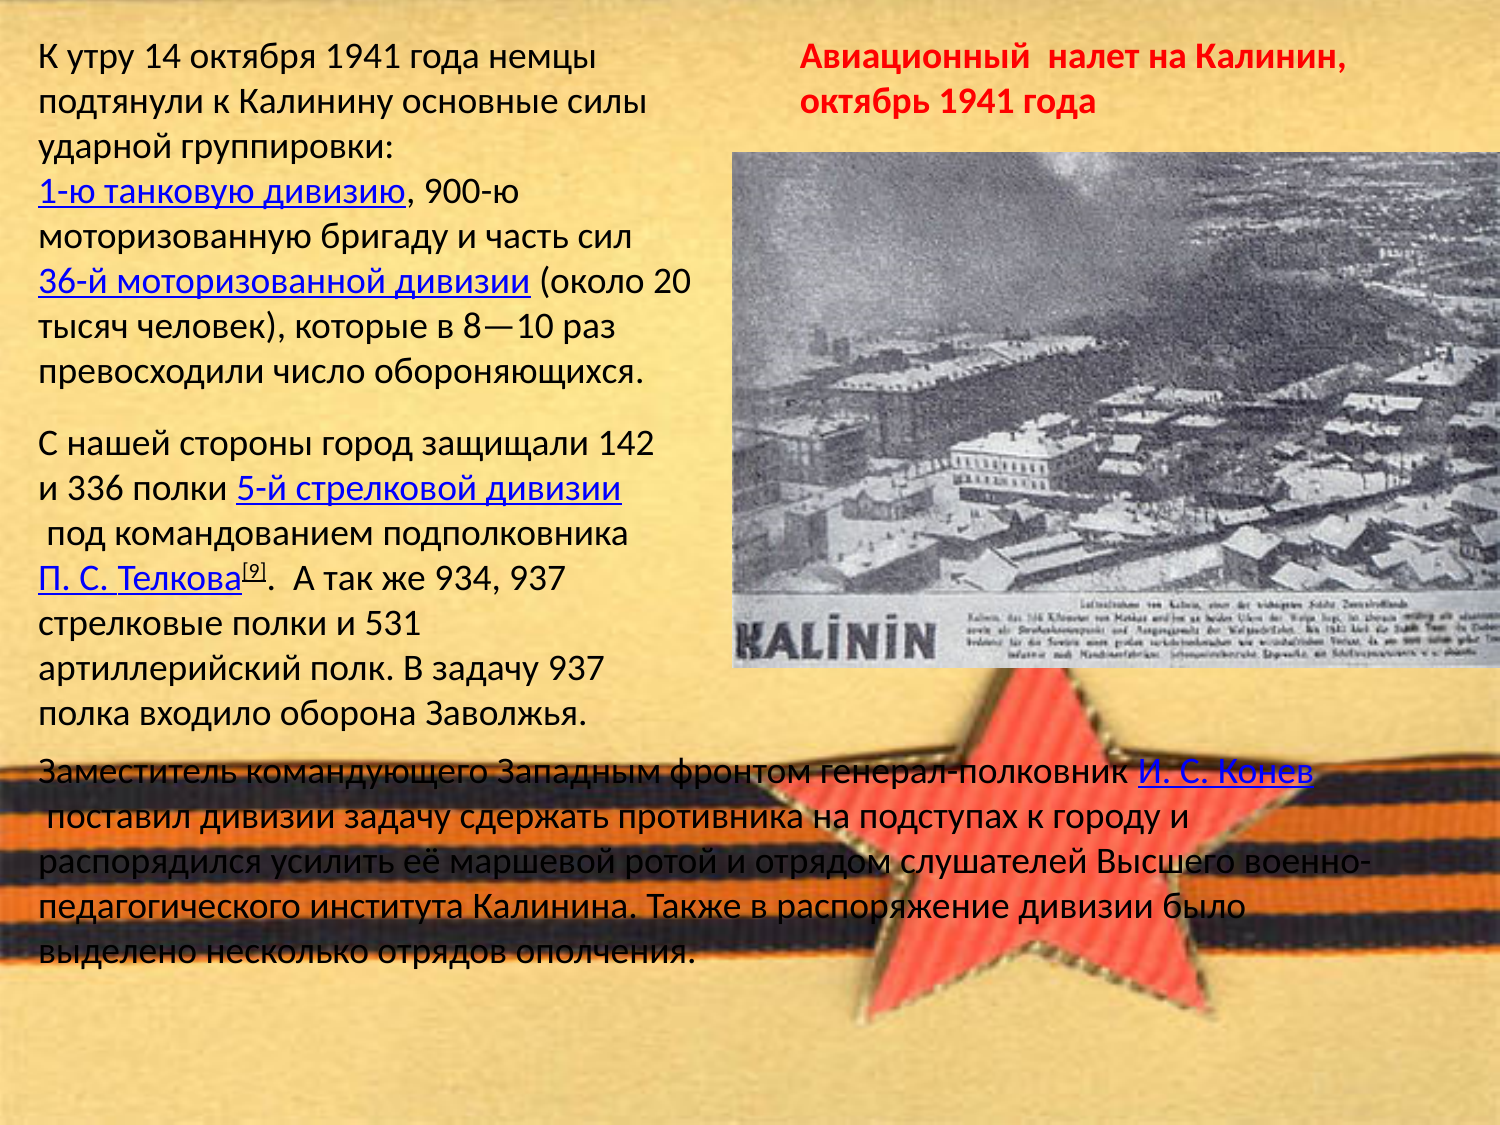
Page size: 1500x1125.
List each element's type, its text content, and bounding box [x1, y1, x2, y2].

text_box С нашей стороны город защищали 142 и 336 полки 5-й стрелковой дивизии под командованием подполковника П. С. Телкова[9]. А так же 934, 937 стрелковые полки и 531 артиллерийский полк. В задачу 937 полка входило оборона Заволжья. [23, 410, 692, 738]
picture [0, 0, 1500, 1125]
text_box К утру 14 октября 1941 года немцы подтянули к Калинину основные силы ударной группировки: 1-ю танковую дивизию, 900-ю моторизованную бригаду и часть сил 36-й моторизованной дивизии (около 20 тысяч человек), которые в 8—10 раз превосходили число обороняющихся. [23, 23, 739, 399]
text_box Авиационный налет на Калинин, октябрь 1941 года [785, 23, 1477, 129]
text_box Заместитель командующего Западным фронтом генерал-полковник И. С. Конев поставил дивизии задачу сдержать противника на подступах к городу и распорядился усилить её маршевой ротой и отрядом слушателей Высшего военно-педагогического института Калинина. Также в распоряжение дивизии было выделено несколько отрядов ополчения. [23, 738, 1395, 978]
